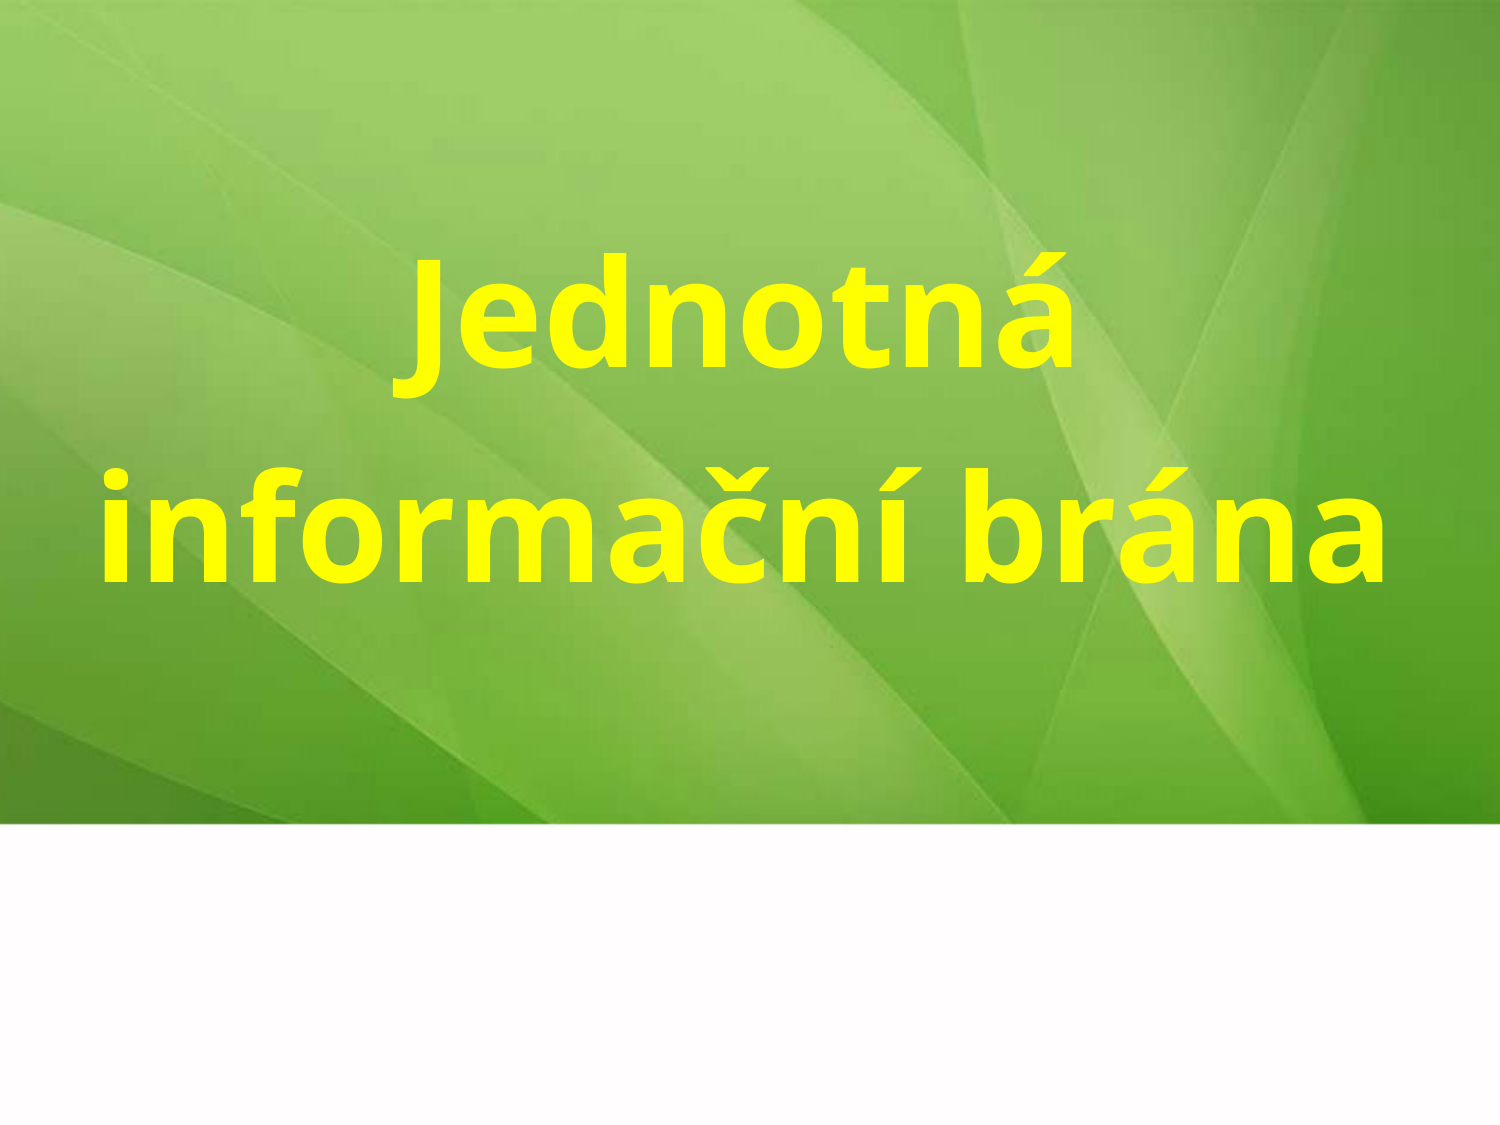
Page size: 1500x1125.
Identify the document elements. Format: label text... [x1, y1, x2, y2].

picture [0, 0, 1500, 1125]
title Jednotná informační brána [64, 160, 1424, 634]
